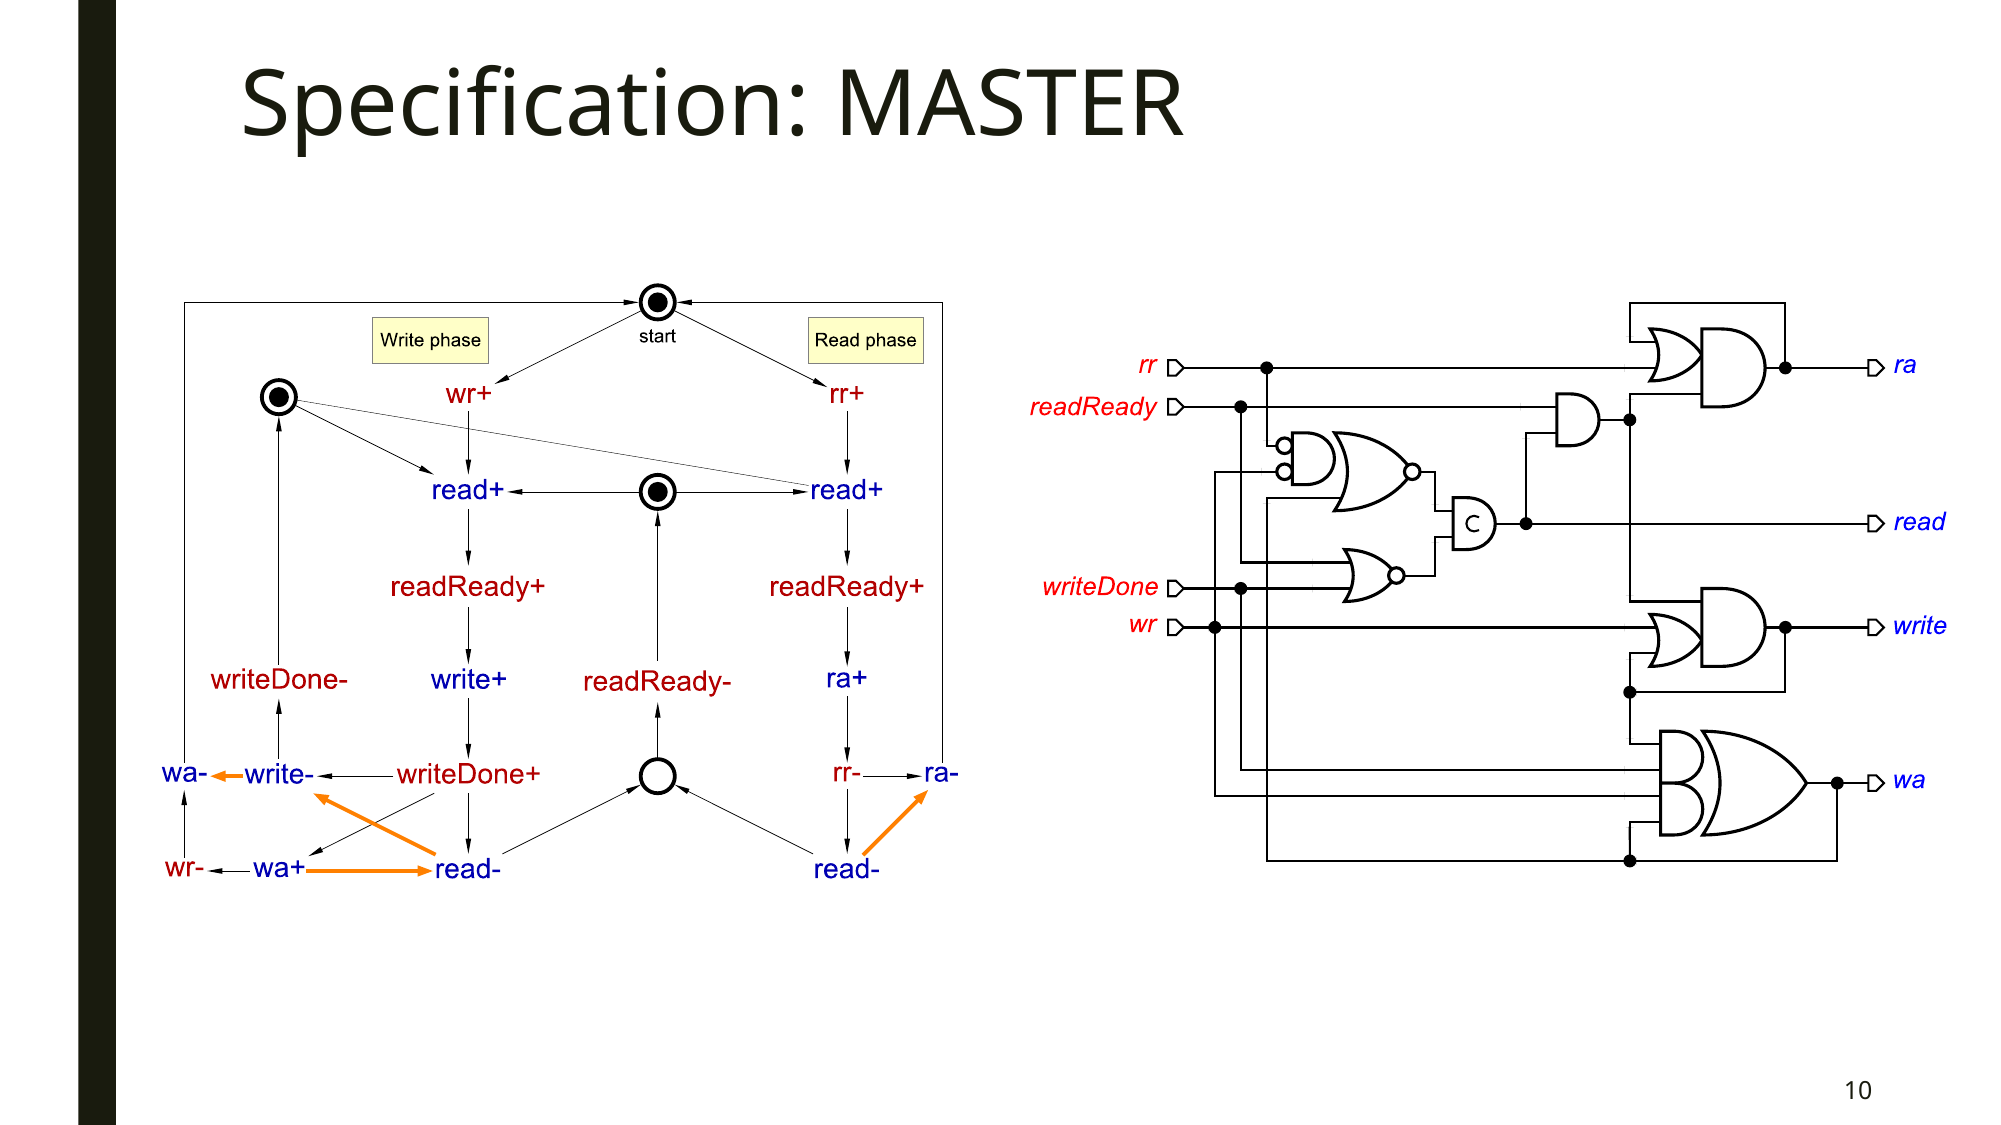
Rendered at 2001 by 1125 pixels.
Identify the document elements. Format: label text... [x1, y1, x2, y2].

picture [154, 279, 966, 893]
picture [1024, 287, 1955, 880]
slide_number 10 [1625, 1058, 1888, 1125]
title Specification: Master [225, 50, 1888, 188]
